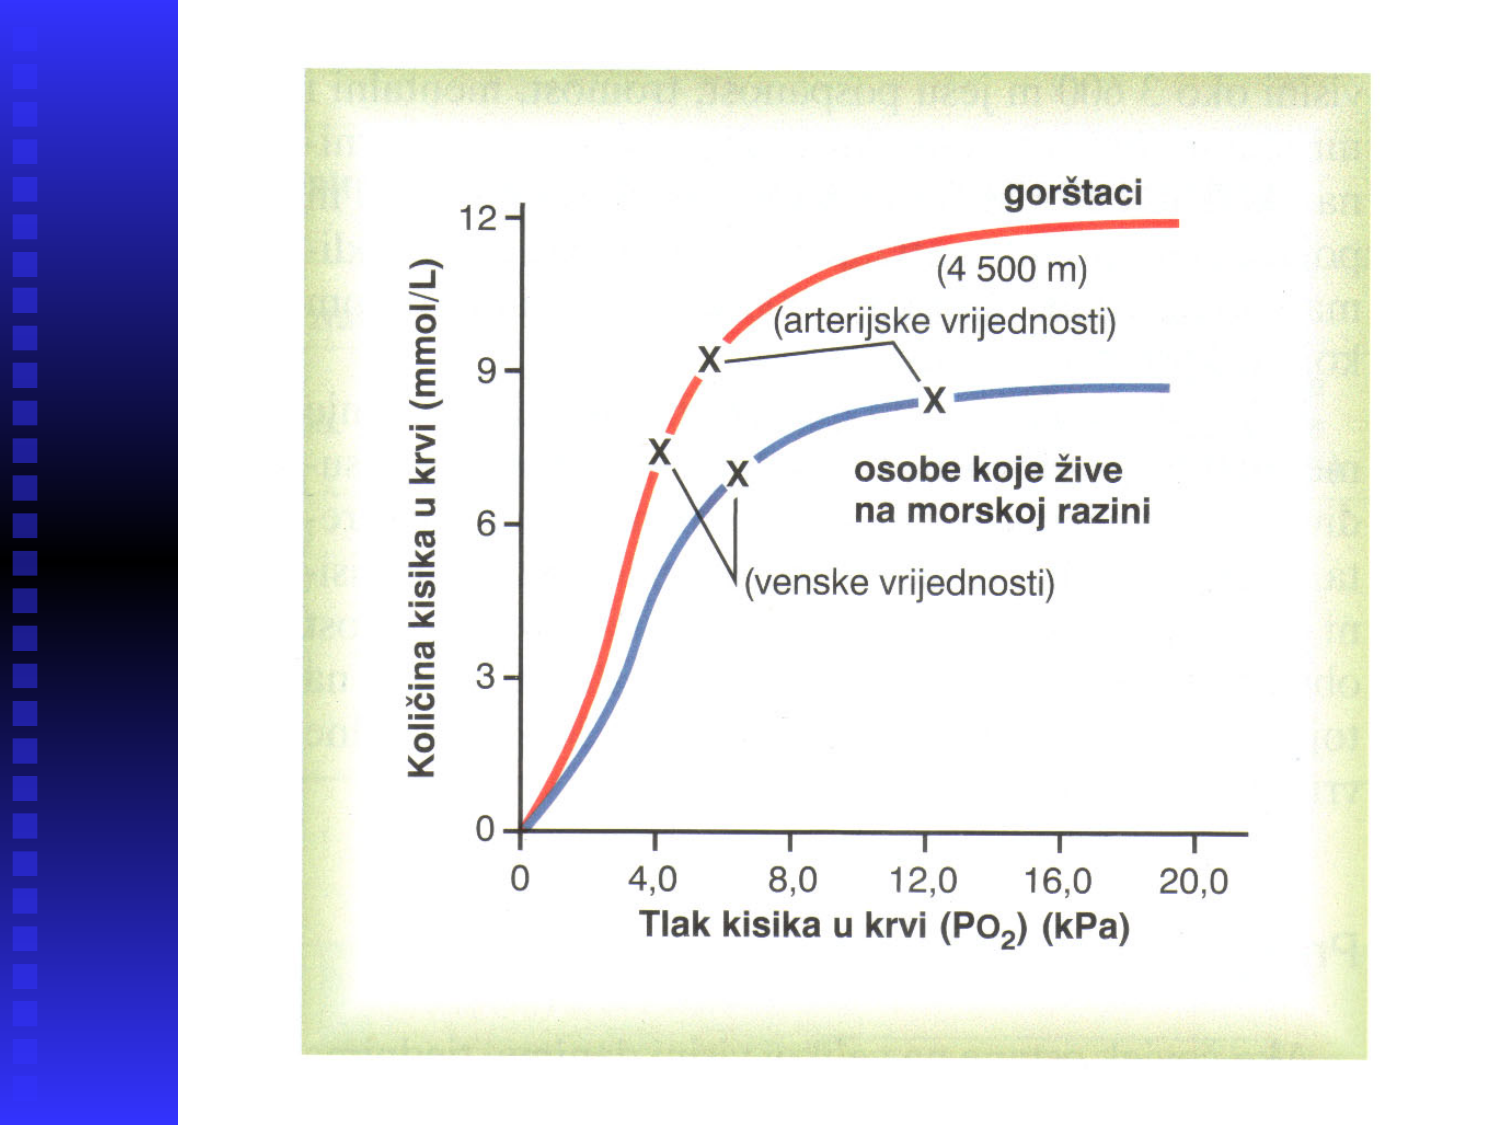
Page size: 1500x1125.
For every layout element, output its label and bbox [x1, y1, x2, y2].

picture [274, 39, 1388, 1076]
